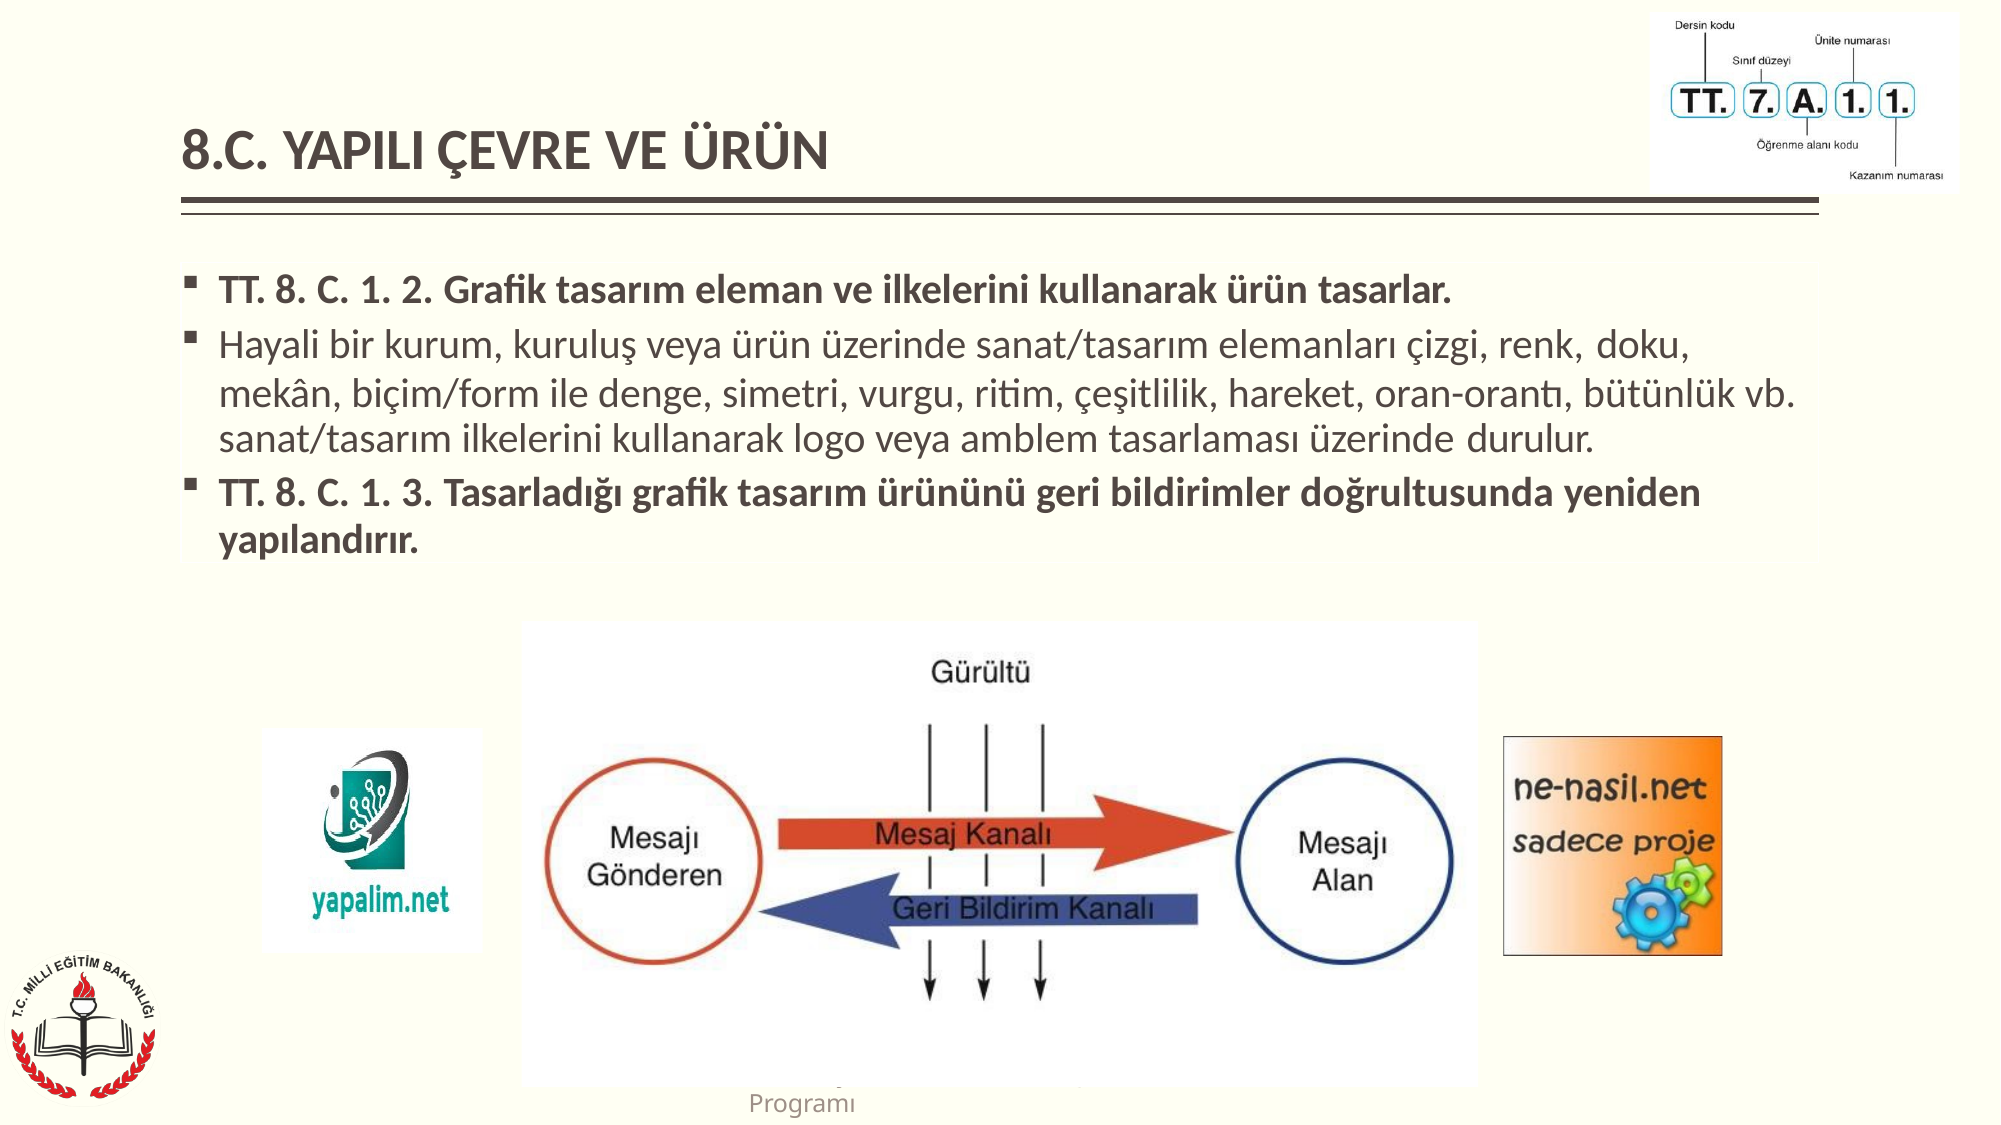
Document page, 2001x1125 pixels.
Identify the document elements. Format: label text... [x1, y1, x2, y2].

text_box [261, 728, 483, 953]
text_box [521, 621, 1479, 1087]
text_box Teknoloji ve Tasarım Dersi Öğretim Programı [748, 1087, 1252, 1118]
text_box TT. 8. C. 1. 2. Grafik tasarım eleman ve ilkelerini kullanarak ürün tasarlar. Hayali bir kurum, kuruluş veya ürün üzerinde sanat/tasarım elemanları çizgi, renk, doku, mekân, biçim/form ile denge, simetri, vurgu, ritim, çeşitlilik, hareket, oran-orantı, bütünlük vb. sanat/tasarım ilkelerini kullanarak logo veya amblem tasarlaması üzerinde durulur. TT. 8. C. 1. 3. Tasarladığı grafik tasarım ürününü geri bildirimler doğrultusunda yeniden yapılandırır. [181, 262, 1819, 563]
text_box [4, 950, 161, 1108]
text_box [1649, 12, 1960, 194]
title 8.C. YAPILI ÇEVRE VE ÜRÜN [179, 108, 840, 299]
text_box [1503, 736, 1723, 956]
